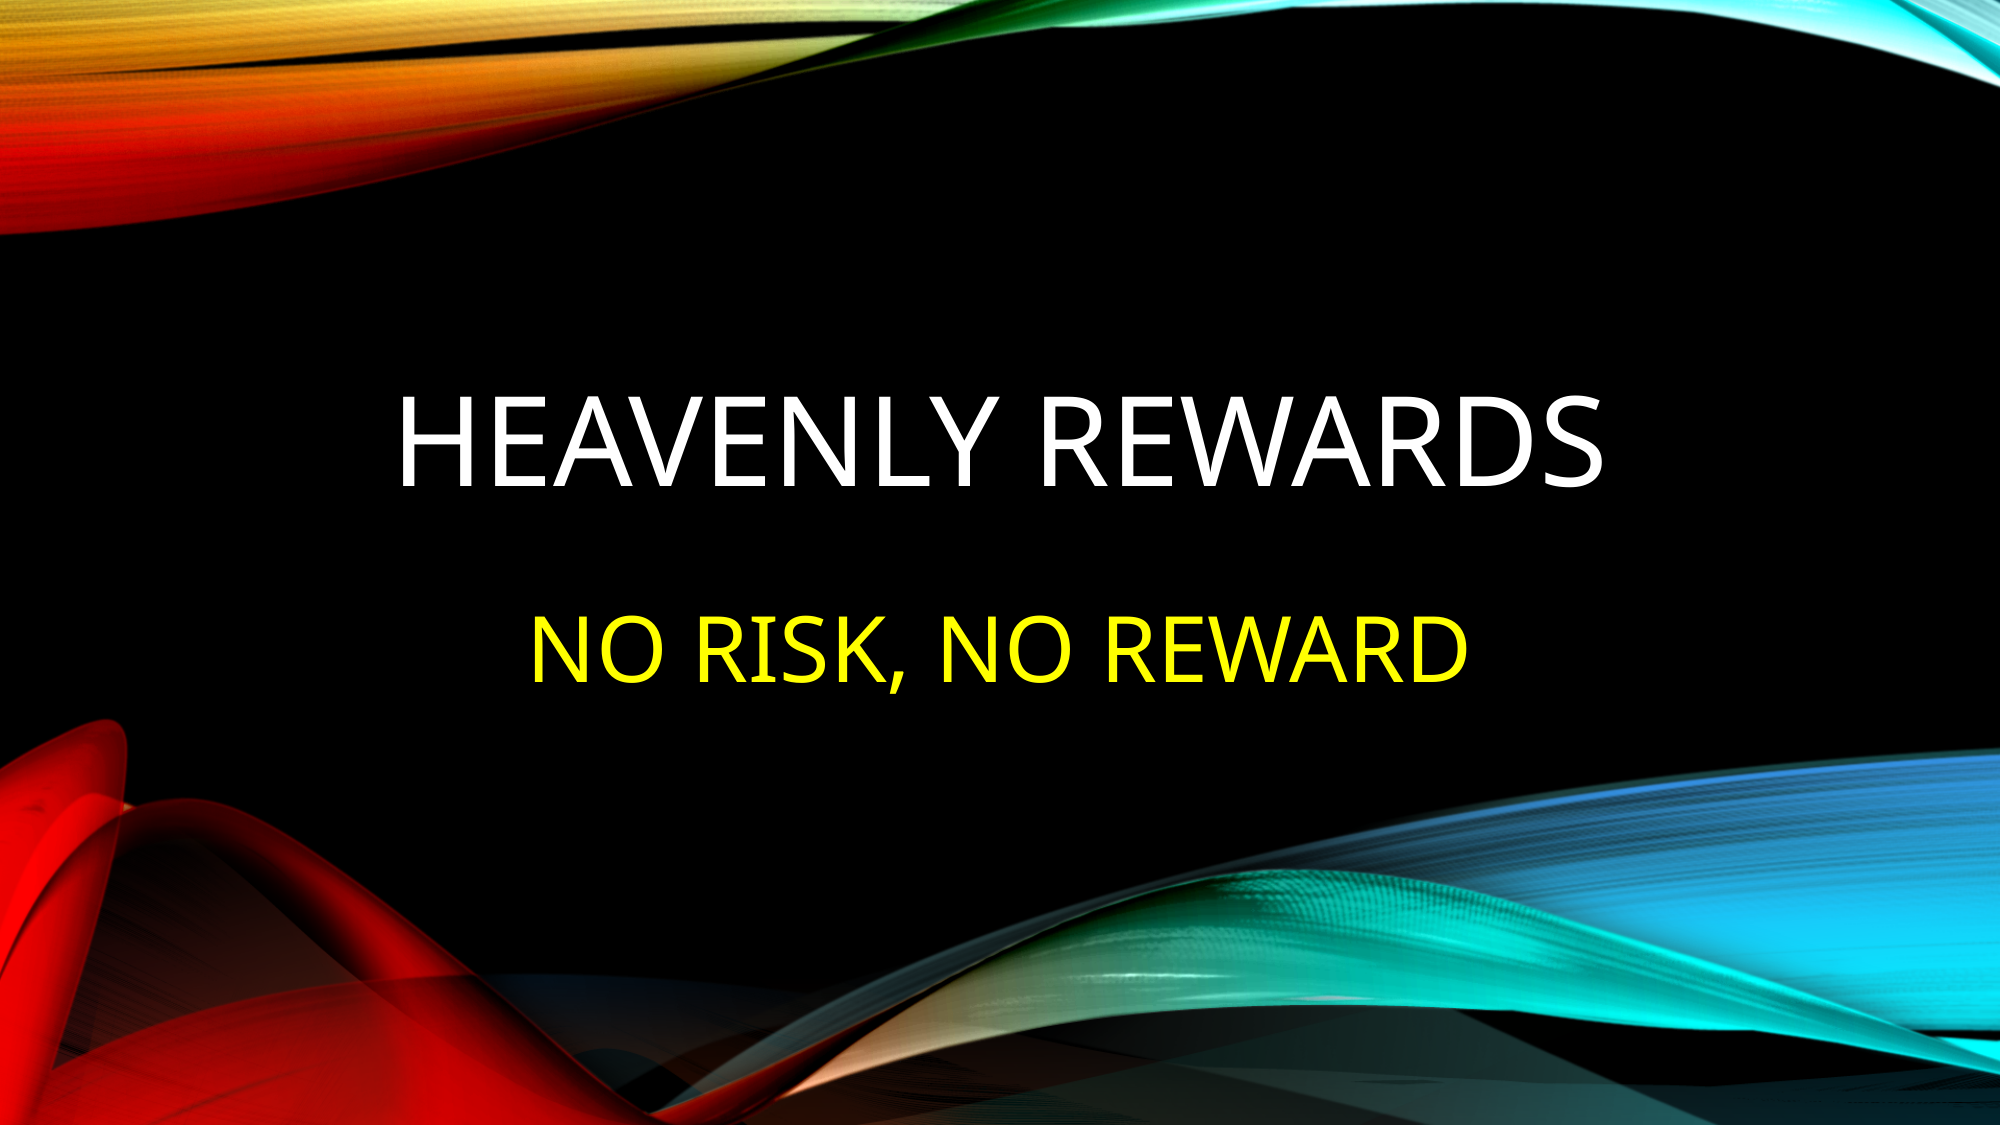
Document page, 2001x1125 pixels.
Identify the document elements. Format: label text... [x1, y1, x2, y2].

picture [0, 717, 2000, 1125]
picture [0, 0, 2000, 237]
title Heavenly REWARDS [225, 295, 1775, 595]
subtitle NO RISK, NO REWARD [225, 595, 1775, 839]
